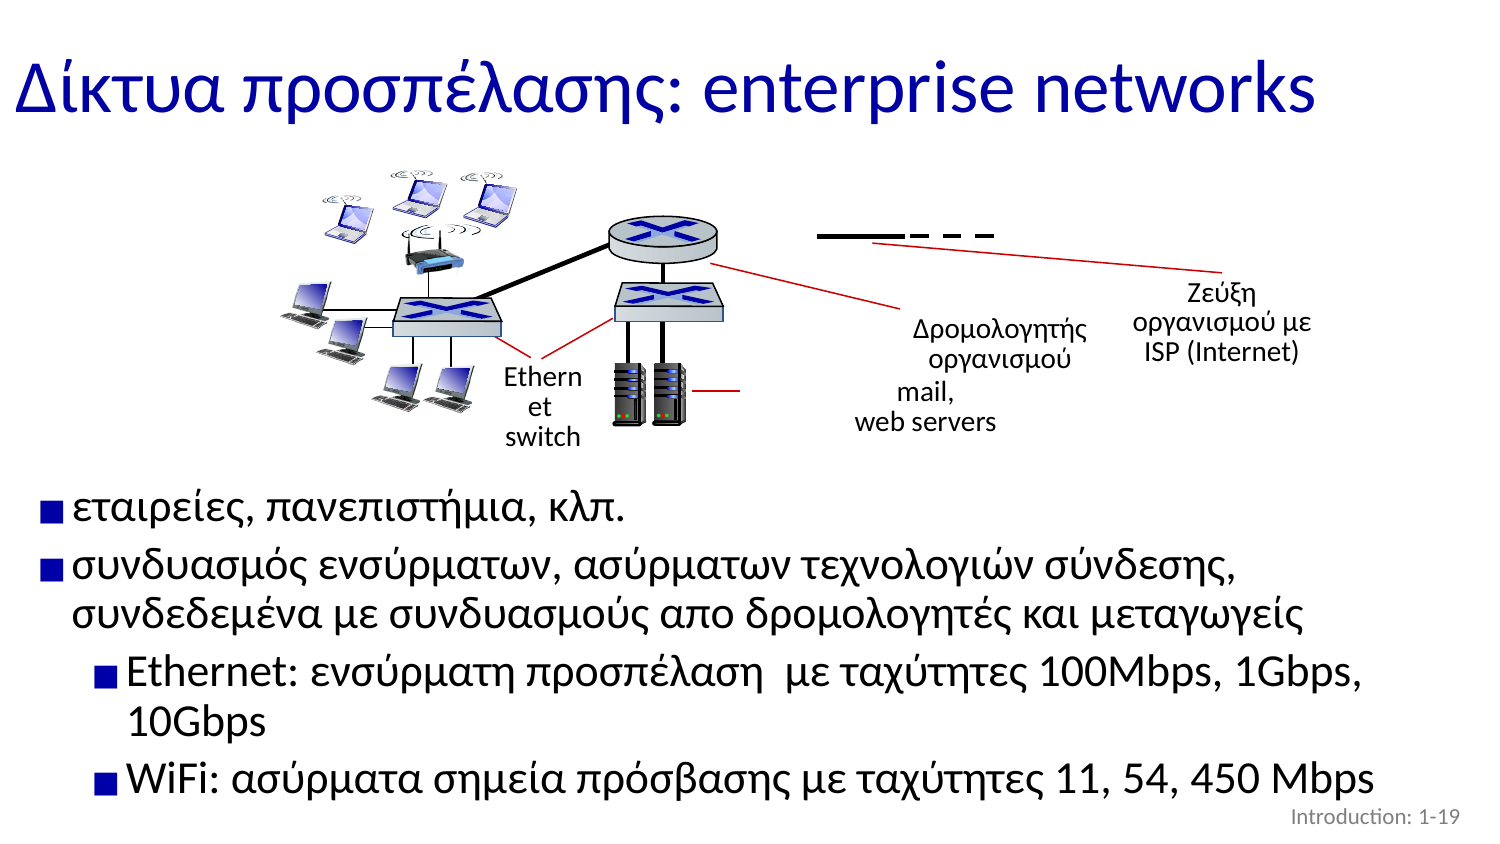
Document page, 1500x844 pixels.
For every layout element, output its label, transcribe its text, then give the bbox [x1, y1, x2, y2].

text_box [612, 363, 647, 426]
text_box mail, web servers [827, 372, 1025, 443]
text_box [392, 297, 502, 337]
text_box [302, 315, 369, 370]
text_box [401, 223, 481, 275]
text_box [322, 194, 374, 246]
slide_number Introduction: 1-‹#› [1134, 792, 1472, 838]
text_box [409, 362, 476, 417]
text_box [460, 171, 518, 230]
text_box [463, 242, 615, 305]
text_box Δρομολογητής οργανισμού [894, 308, 1106, 380]
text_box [872, 242, 1223, 274]
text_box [541, 318, 614, 360]
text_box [267, 279, 333, 334]
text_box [614, 282, 724, 322]
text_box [485, 330, 531, 358]
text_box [357, 361, 410, 416]
title Δίκτυα προσπέλασης: enterprise networks [4, 33, 1400, 144]
text_box εταιρείες, πανεπιστήμια, κλπ. συνδυασμός ενσύρματων, ασύρματων τεχνολογιών σύνδεσης, συνδεδεμένα με συνδυασμούς απο δρομολογητές και μεταγωγείς Ethernet: ενσύρματη προσπέλαση με ταχύτητες 100Mbps, 1Gbps, 10Gbps WiFi: ασύρματα σημεία πρόσβασης με ταχύτητες 11, 54, 450 Mbps [24, 476, 1483, 772]
text_box Ζεύξη οργανισμού με ISP (Internet) [1105, 272, 1339, 374]
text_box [709, 263, 901, 310]
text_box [389, 169, 448, 220]
text_box Ethernet switch [486, 362, 601, 458]
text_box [608, 215, 718, 264]
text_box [652, 363, 687, 426]
